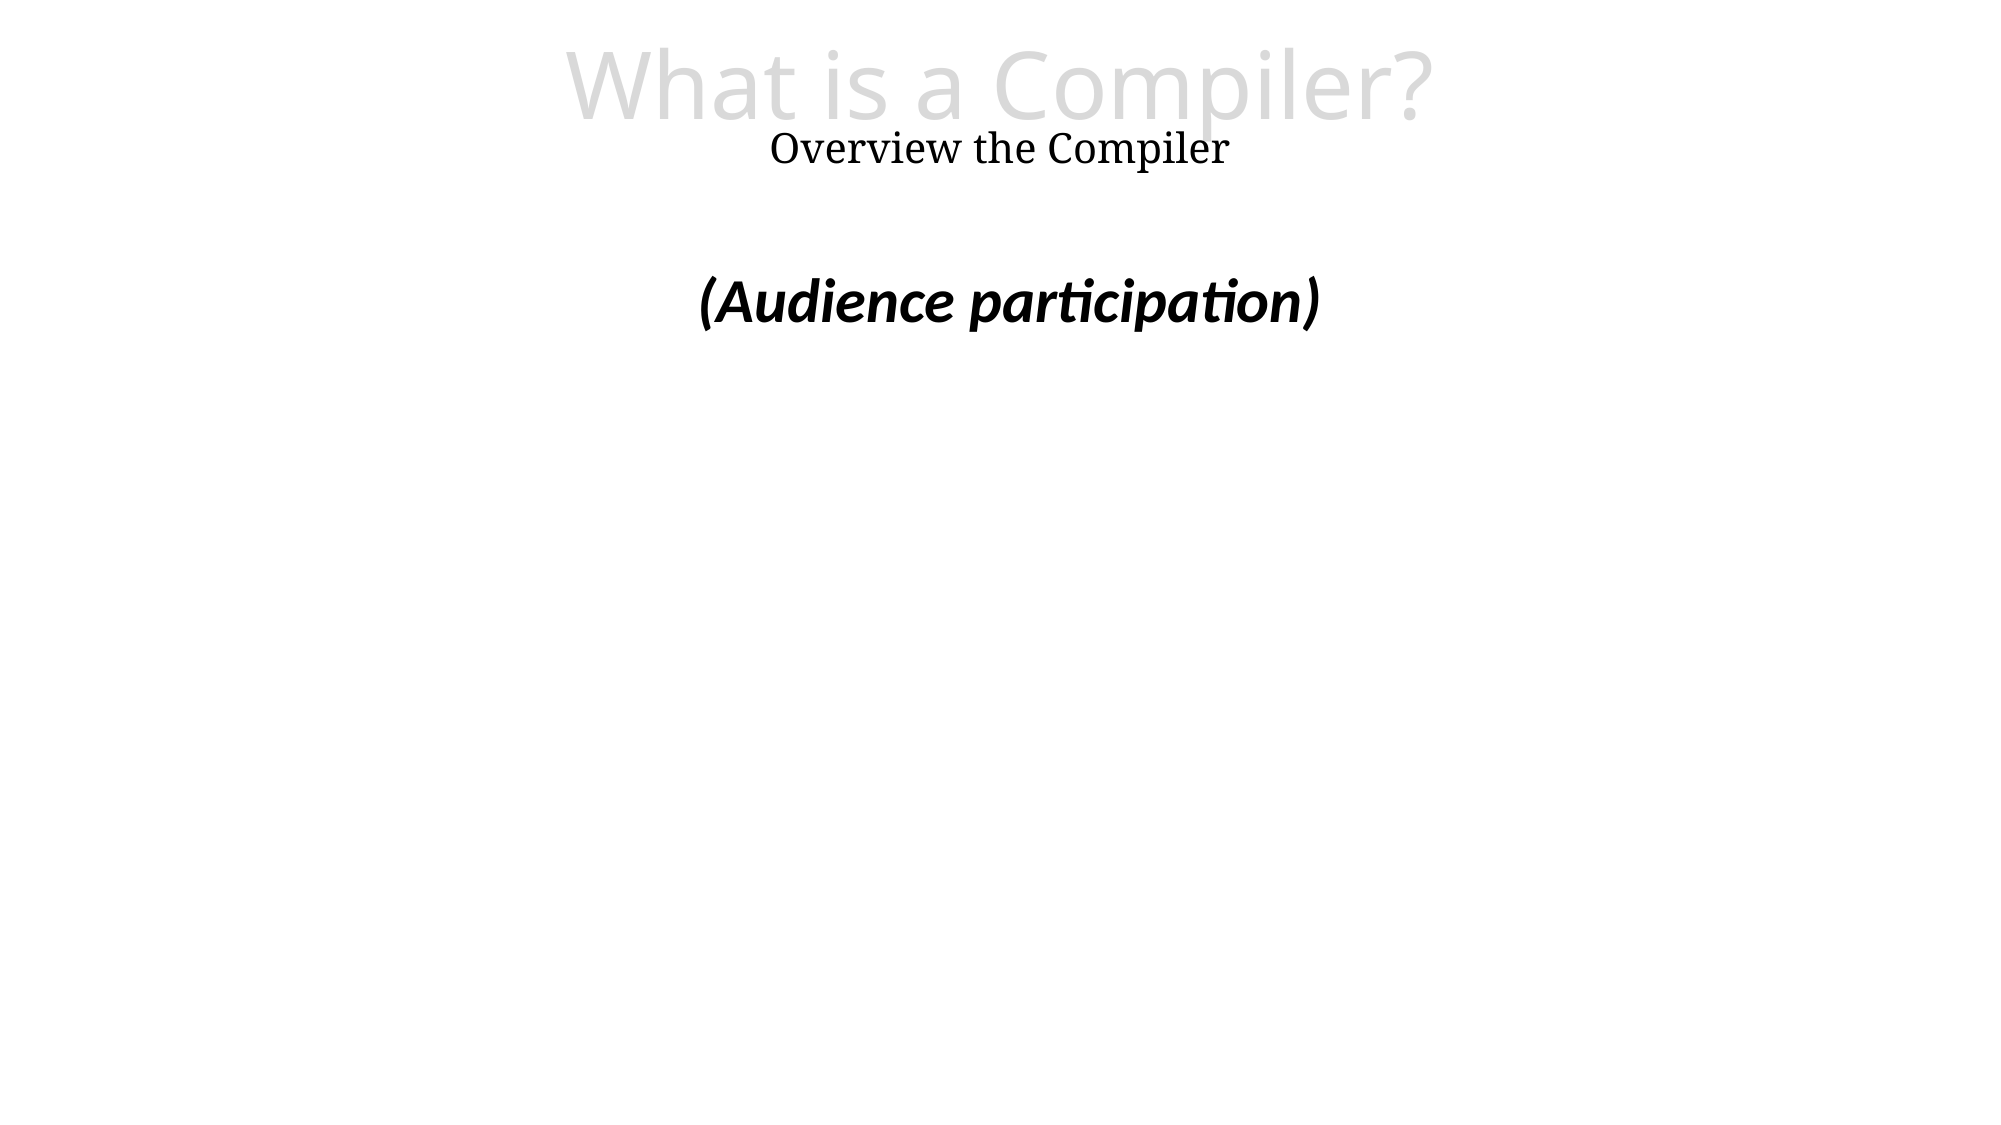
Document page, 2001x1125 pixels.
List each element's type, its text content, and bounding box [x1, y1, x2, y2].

text_box (Audience participation) [682, 253, 1338, 343]
title What is a Compiler? Overview the Compiler [353, 4, 1647, 222]
